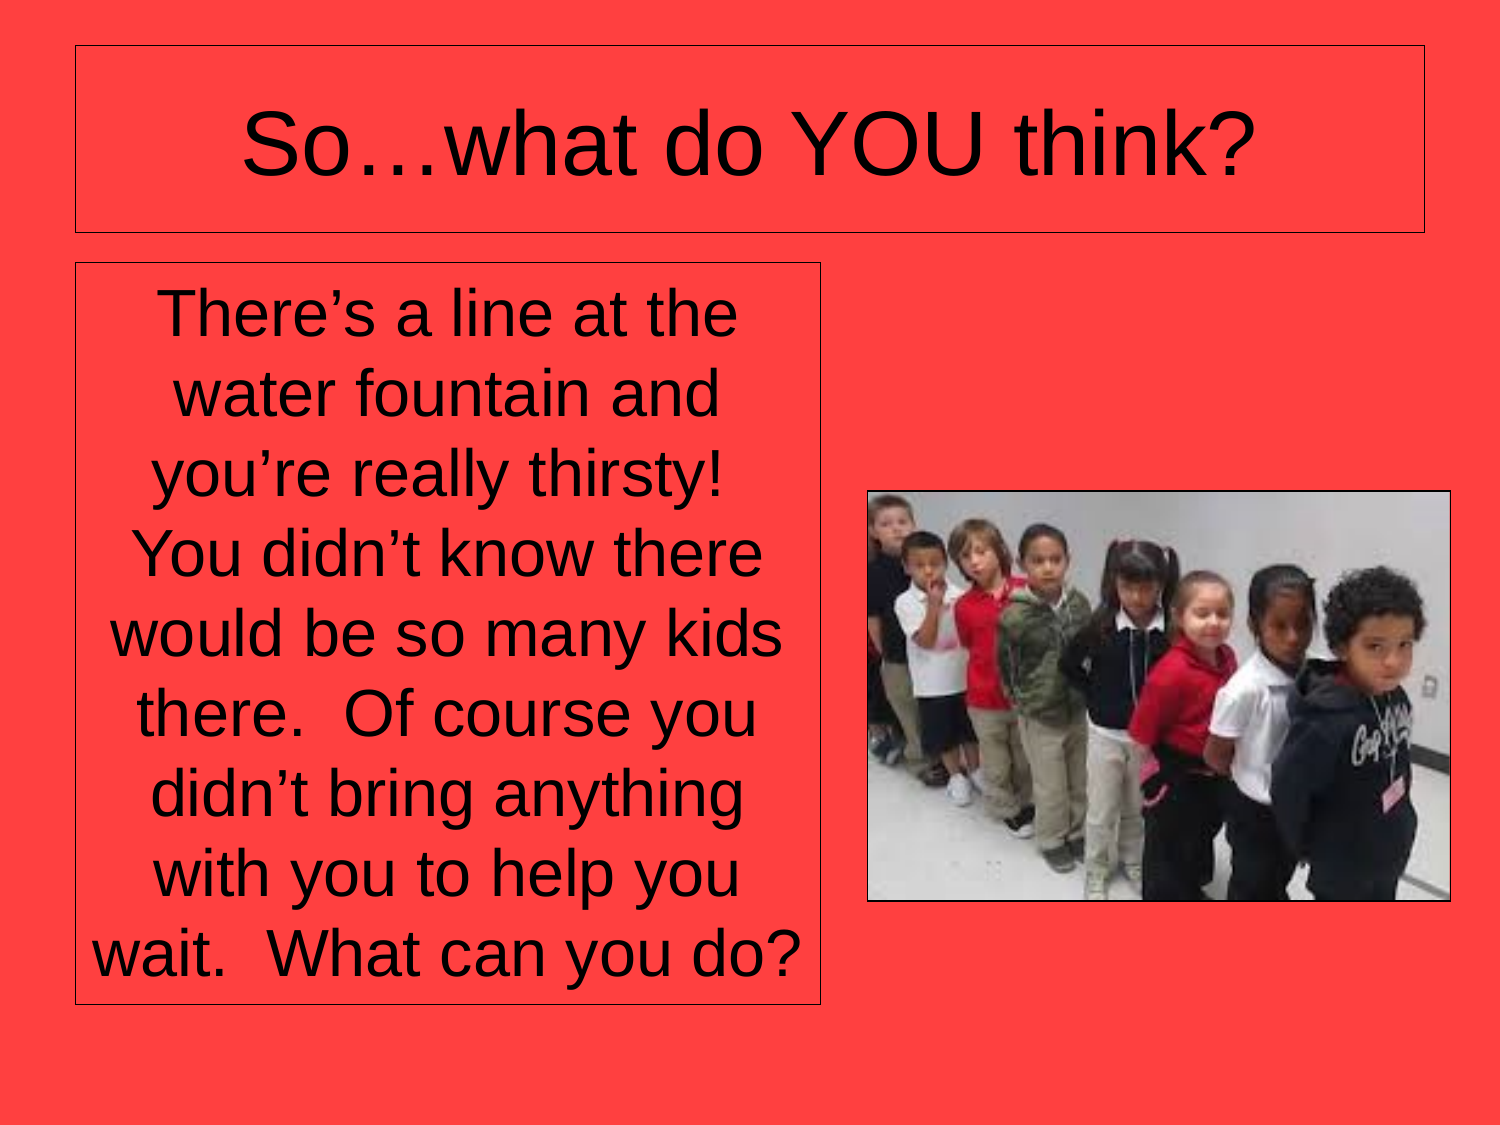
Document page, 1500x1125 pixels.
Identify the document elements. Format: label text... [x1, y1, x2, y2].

list There’s a line at the water fountain and you’re really thirsty! You didn’t know there would be so many kids there. Of course you didn’t bring anything with you to help you wait. What can you do? [75, 262, 821, 1005]
title So…what do YOU think? [75, 45, 1425, 233]
picture [867, 491, 1450, 901]
